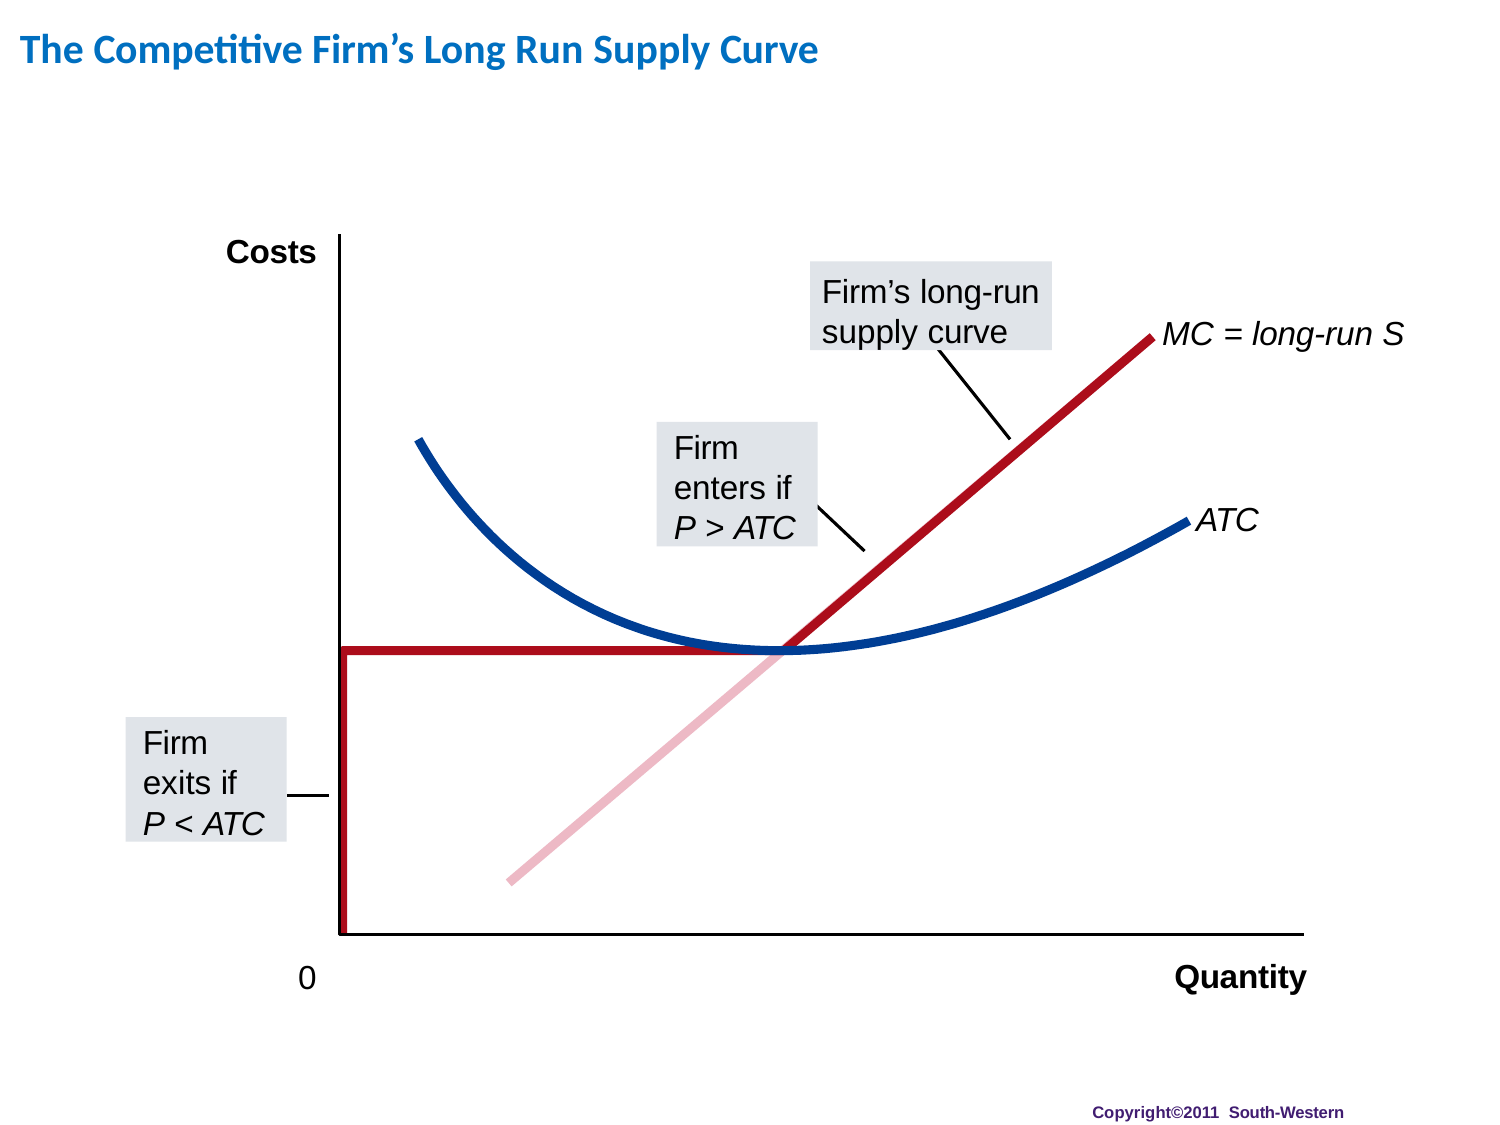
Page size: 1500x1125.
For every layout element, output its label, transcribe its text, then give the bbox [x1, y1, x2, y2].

text_box Costs [223, 228, 321, 271]
text_box Copyright©2011 South-Western [1090, 1100, 1352, 1123]
text_box 0 [296, 954, 319, 997]
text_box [337, 232, 1307, 940]
text_box Quantity [1172, 953, 1312, 995]
text_box Firm exits if P < ATC [125, 717, 287, 842]
text_box MC = long-run S [1312, 310, 1408, 353]
title The Competitive Firm’s Long Run Supply Curve [17, 20, 1483, 210]
